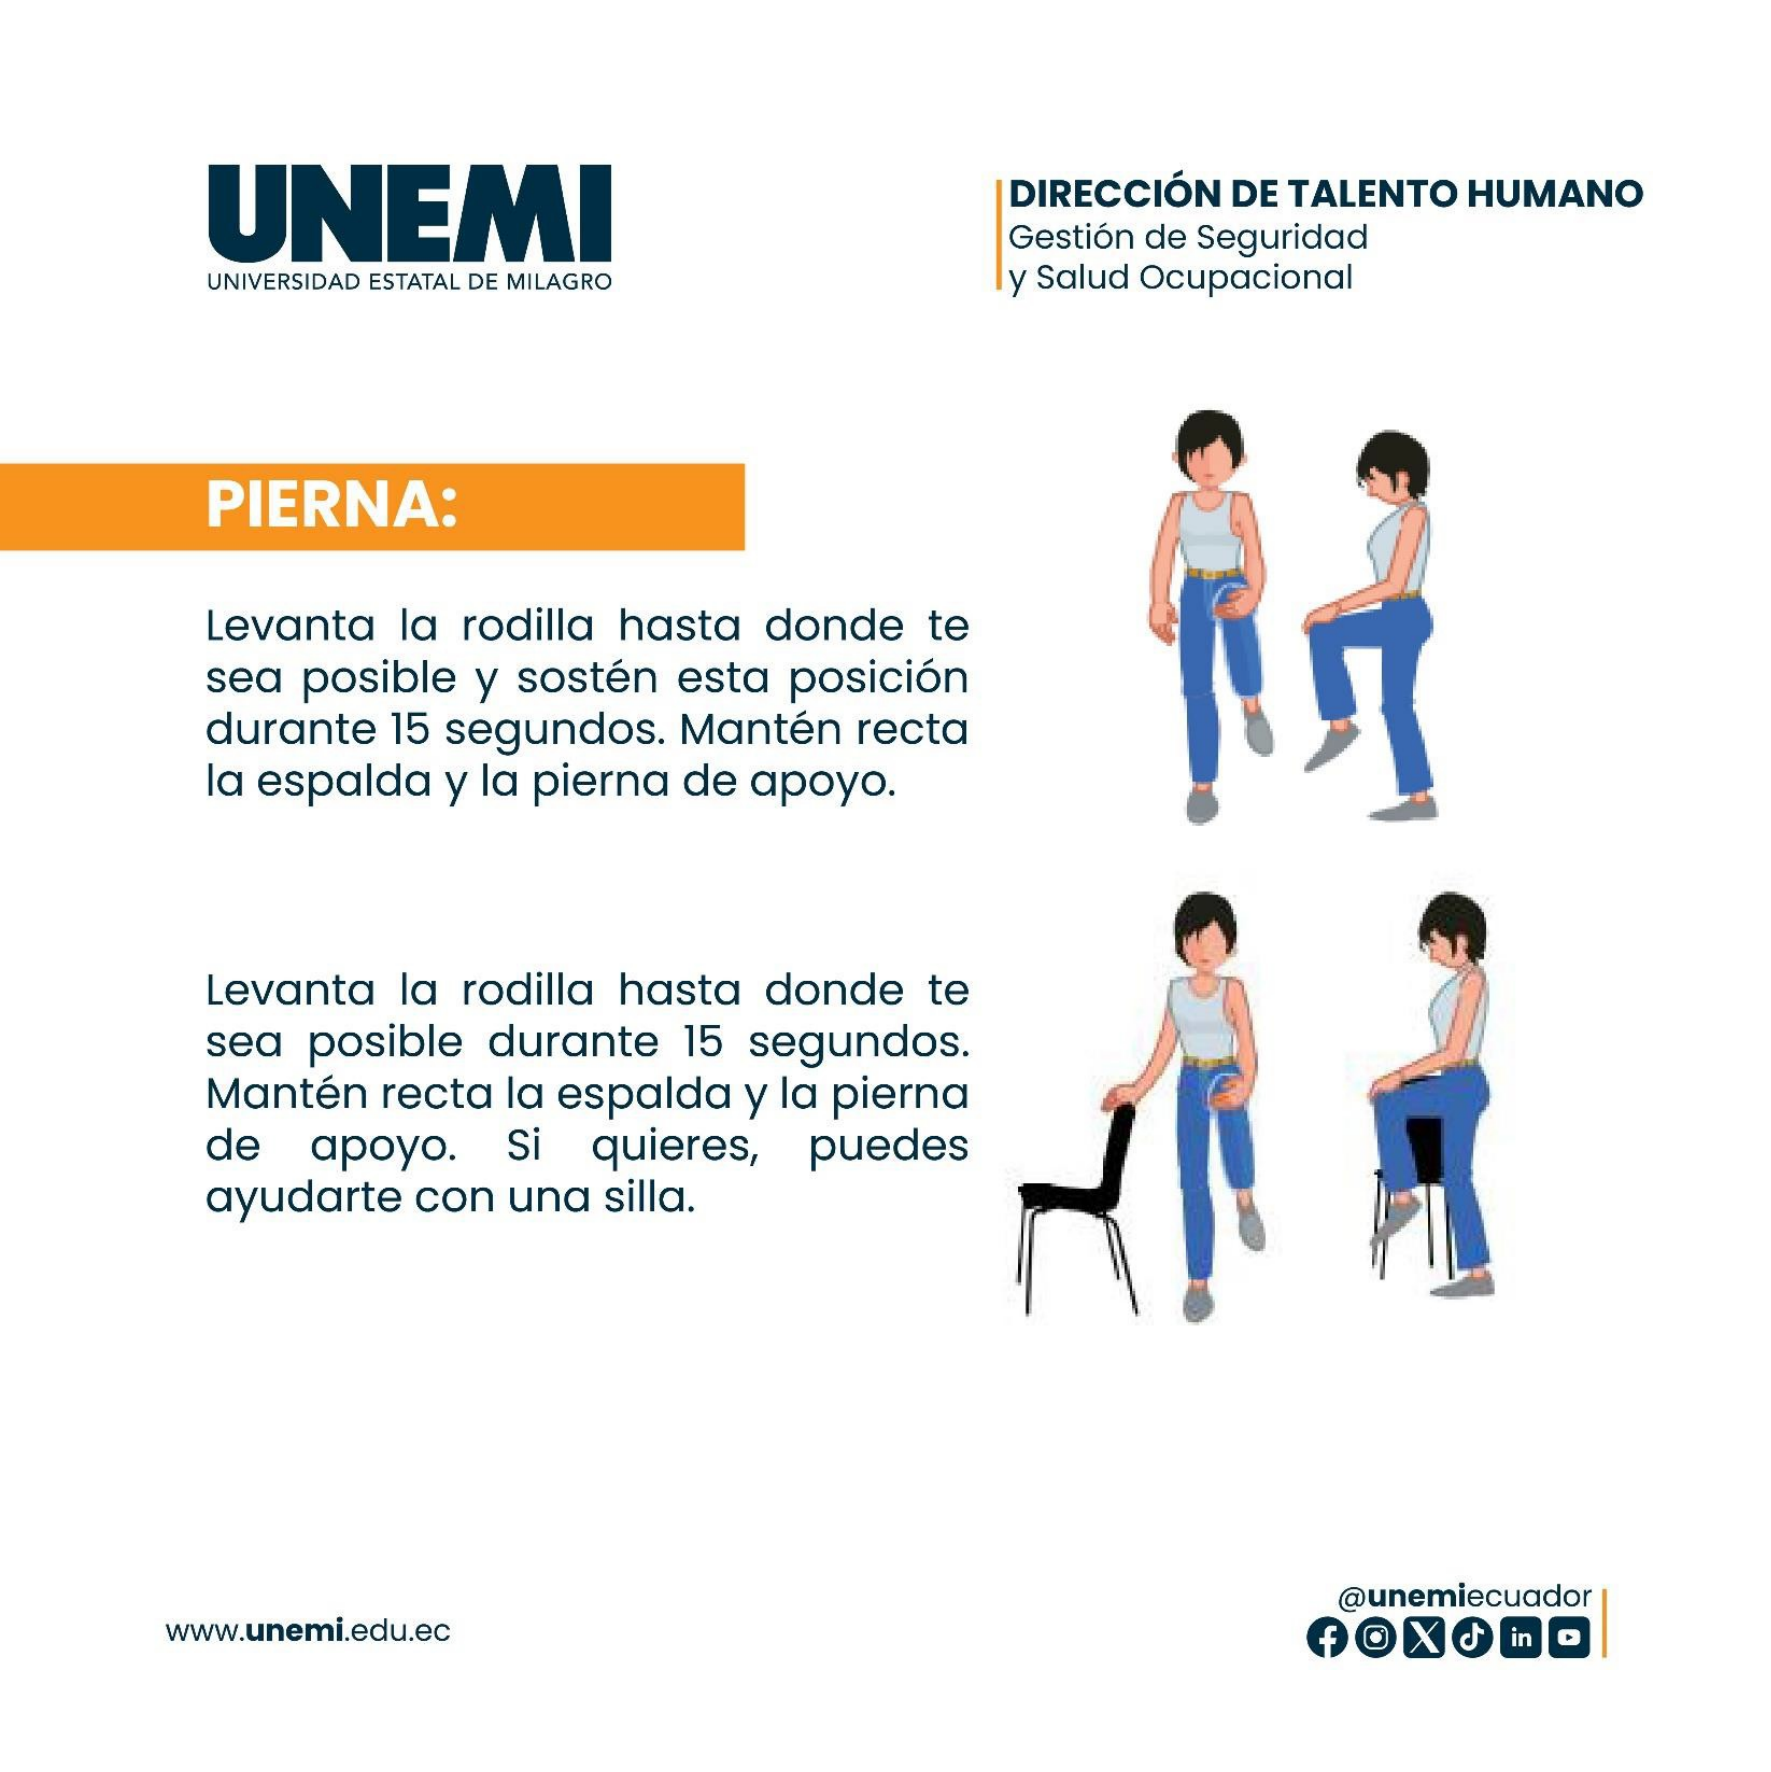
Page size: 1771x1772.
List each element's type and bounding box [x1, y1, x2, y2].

picture [0, 154, 1653, 1670]
